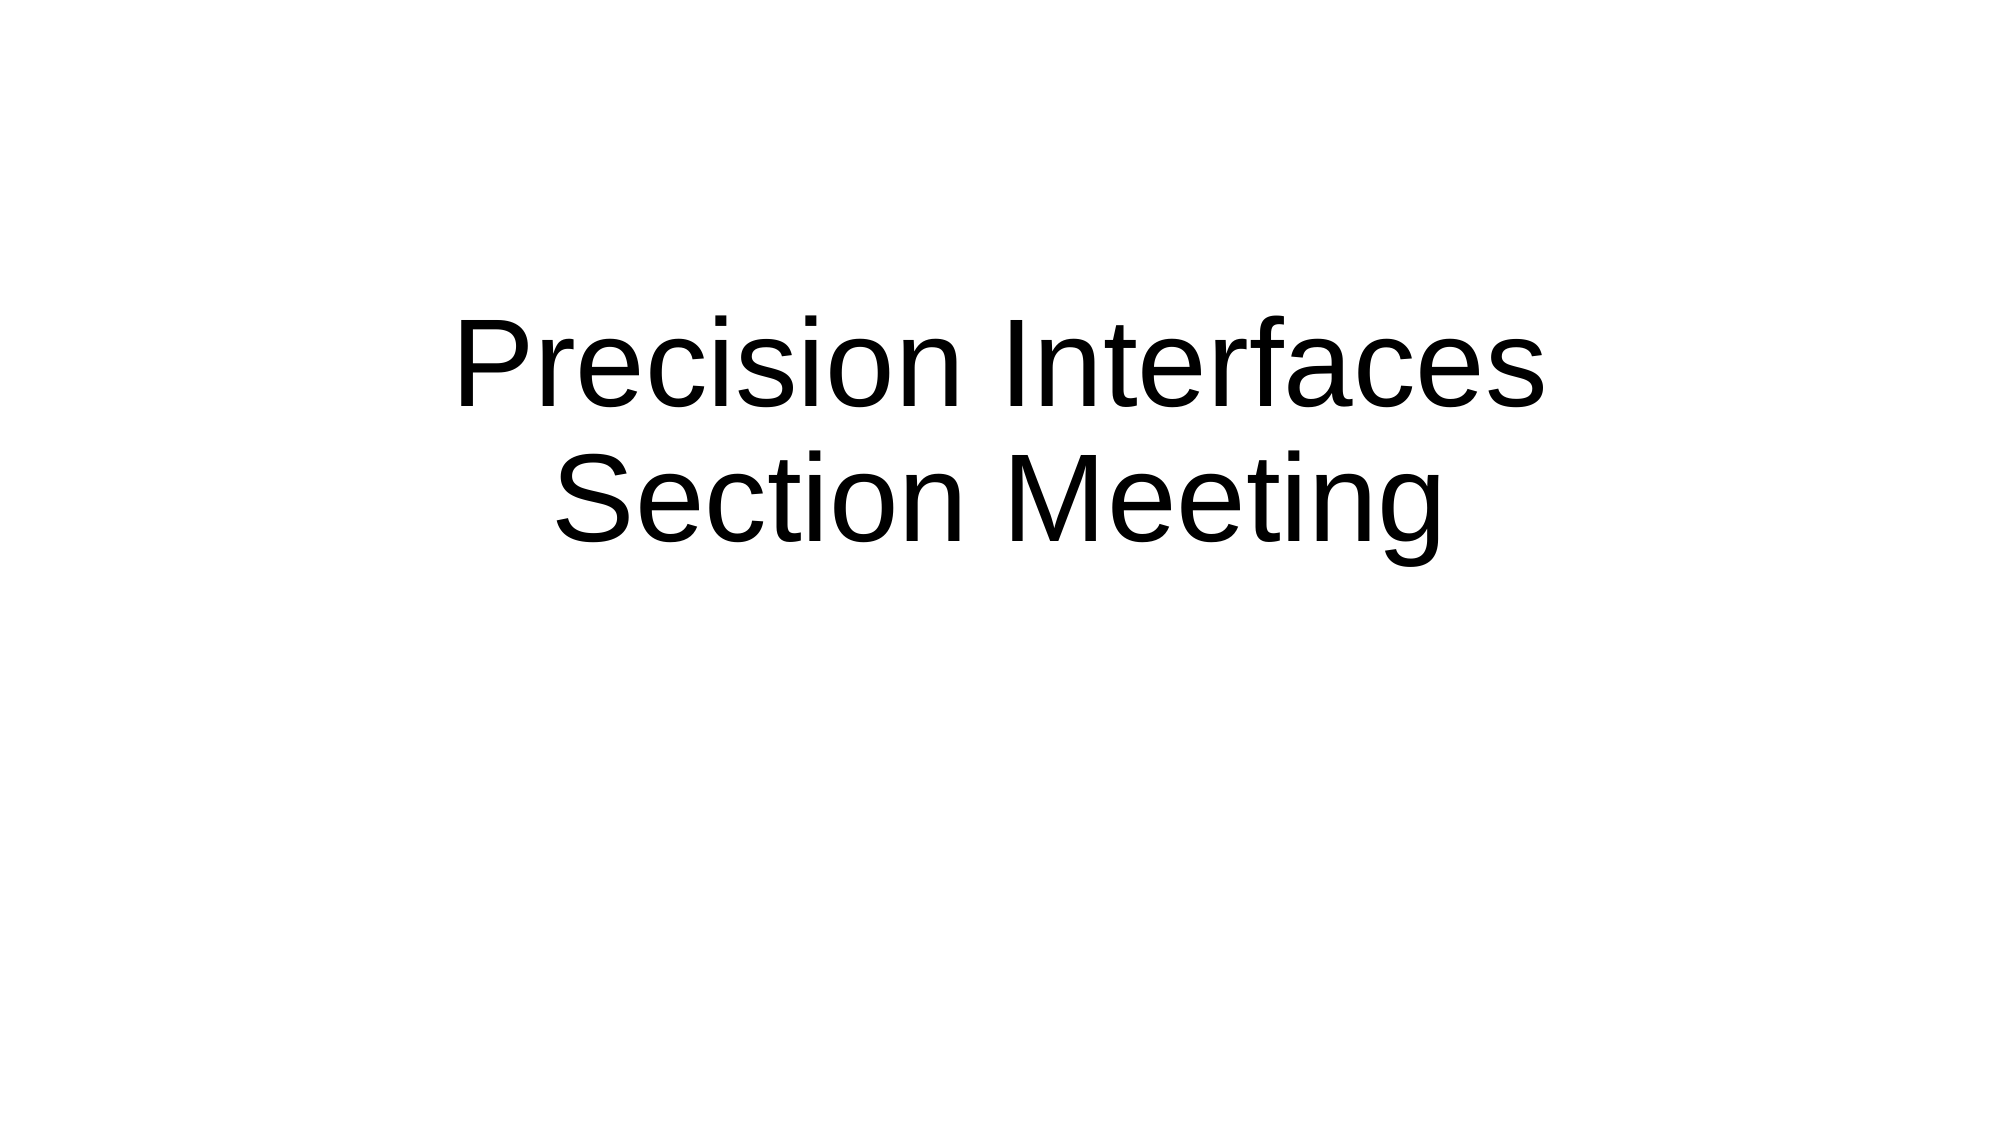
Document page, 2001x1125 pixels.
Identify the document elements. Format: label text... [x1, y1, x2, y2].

title Precision Interfaces Section Meeting [249, 184, 1750, 576]
